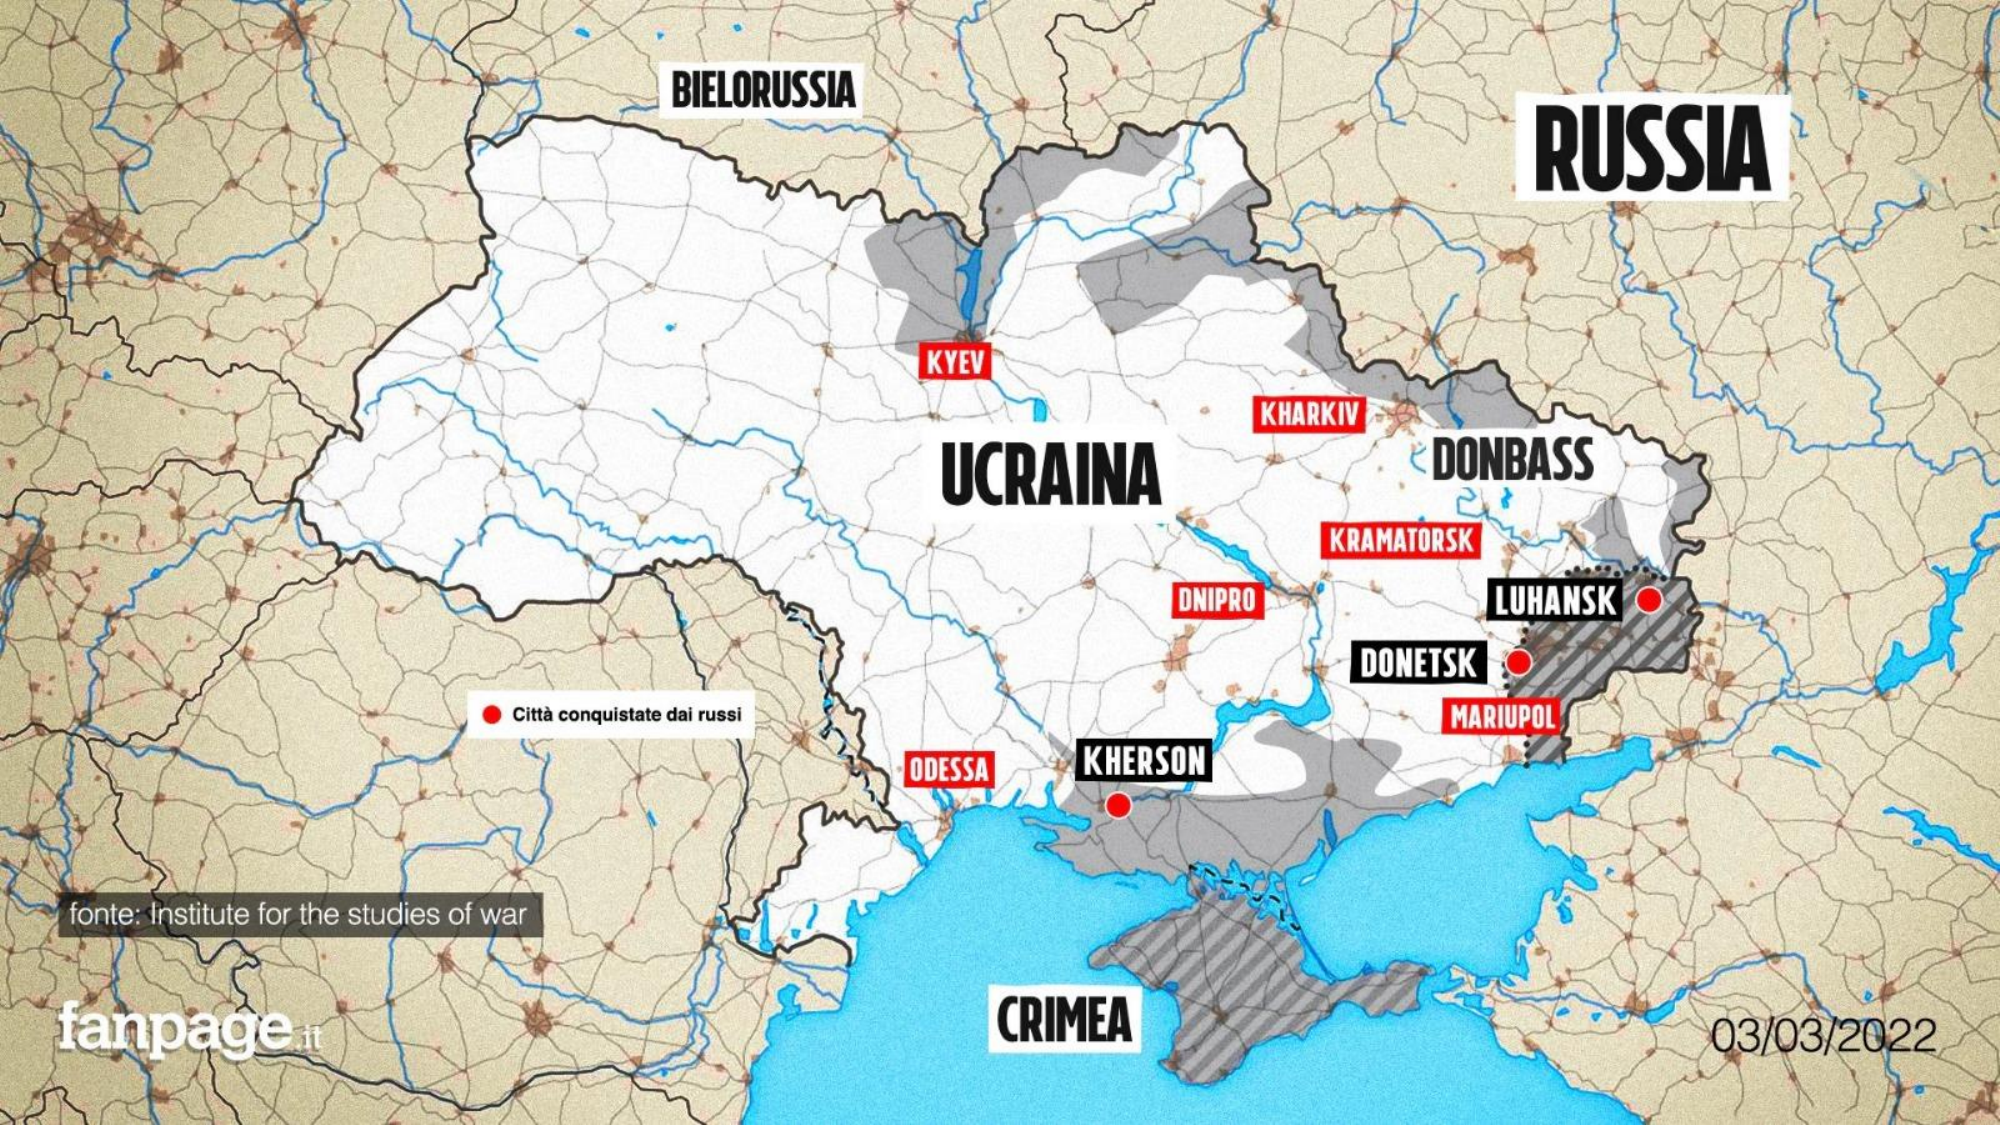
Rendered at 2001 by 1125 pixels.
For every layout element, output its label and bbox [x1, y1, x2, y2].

list [0, 0, 2000, 1125]
